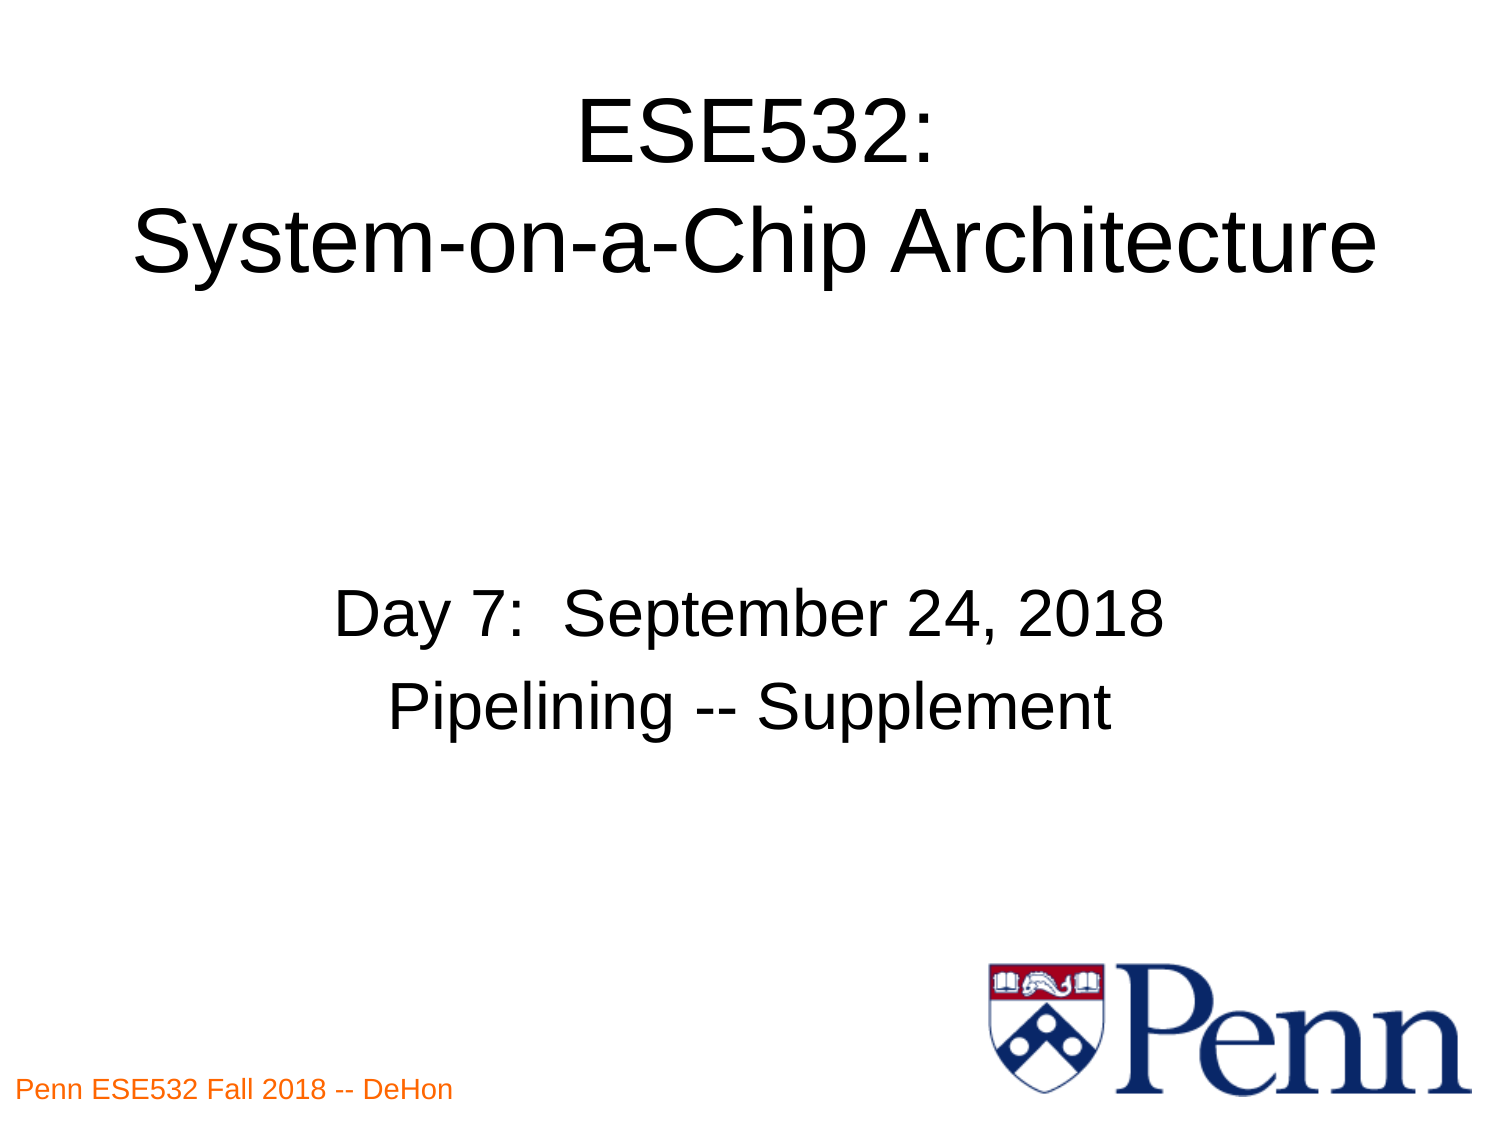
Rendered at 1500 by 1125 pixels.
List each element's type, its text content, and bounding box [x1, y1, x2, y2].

subtitle Day 7: September 24, 2018 Pipelining -- Supplement [224, 562, 1276, 851]
title ESE532: System-on-a-Chip Architecture [99, 87, 1413, 276]
slide_number Penn ESE532 Fall 2018 -- DeHon [0, 1062, 688, 1125]
picture [987, 962, 1473, 1098]
